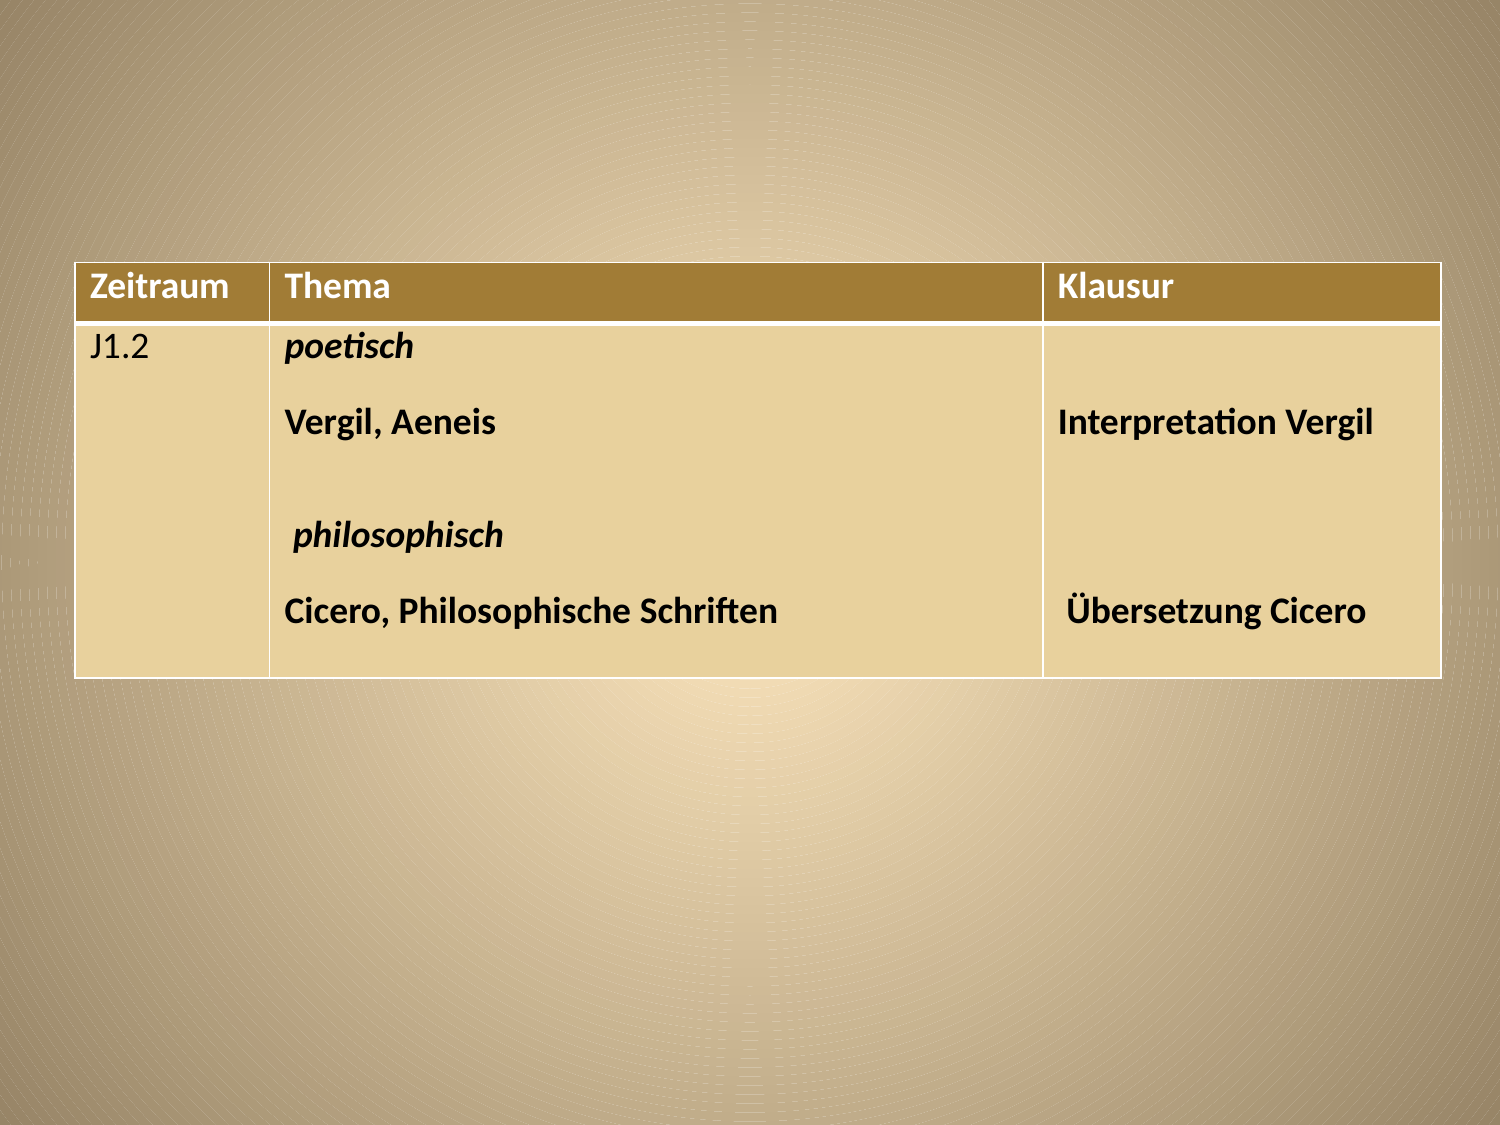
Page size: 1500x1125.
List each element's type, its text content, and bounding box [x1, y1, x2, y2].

table_cell J1.2 [76, 326, 269, 677]
table_cell poetisch Vergil, Aeneis philosophisch Cicero, Philosophische Schriften [270, 326, 1042, 677]
table_header Thema [270, 263, 1042, 321]
table_header Zeitraum [76, 263, 269, 321]
table_header Klausur [1044, 263, 1440, 321]
table_cell Interpretation Vergil Übersetzung Cicero [1044, 326, 1440, 677]
